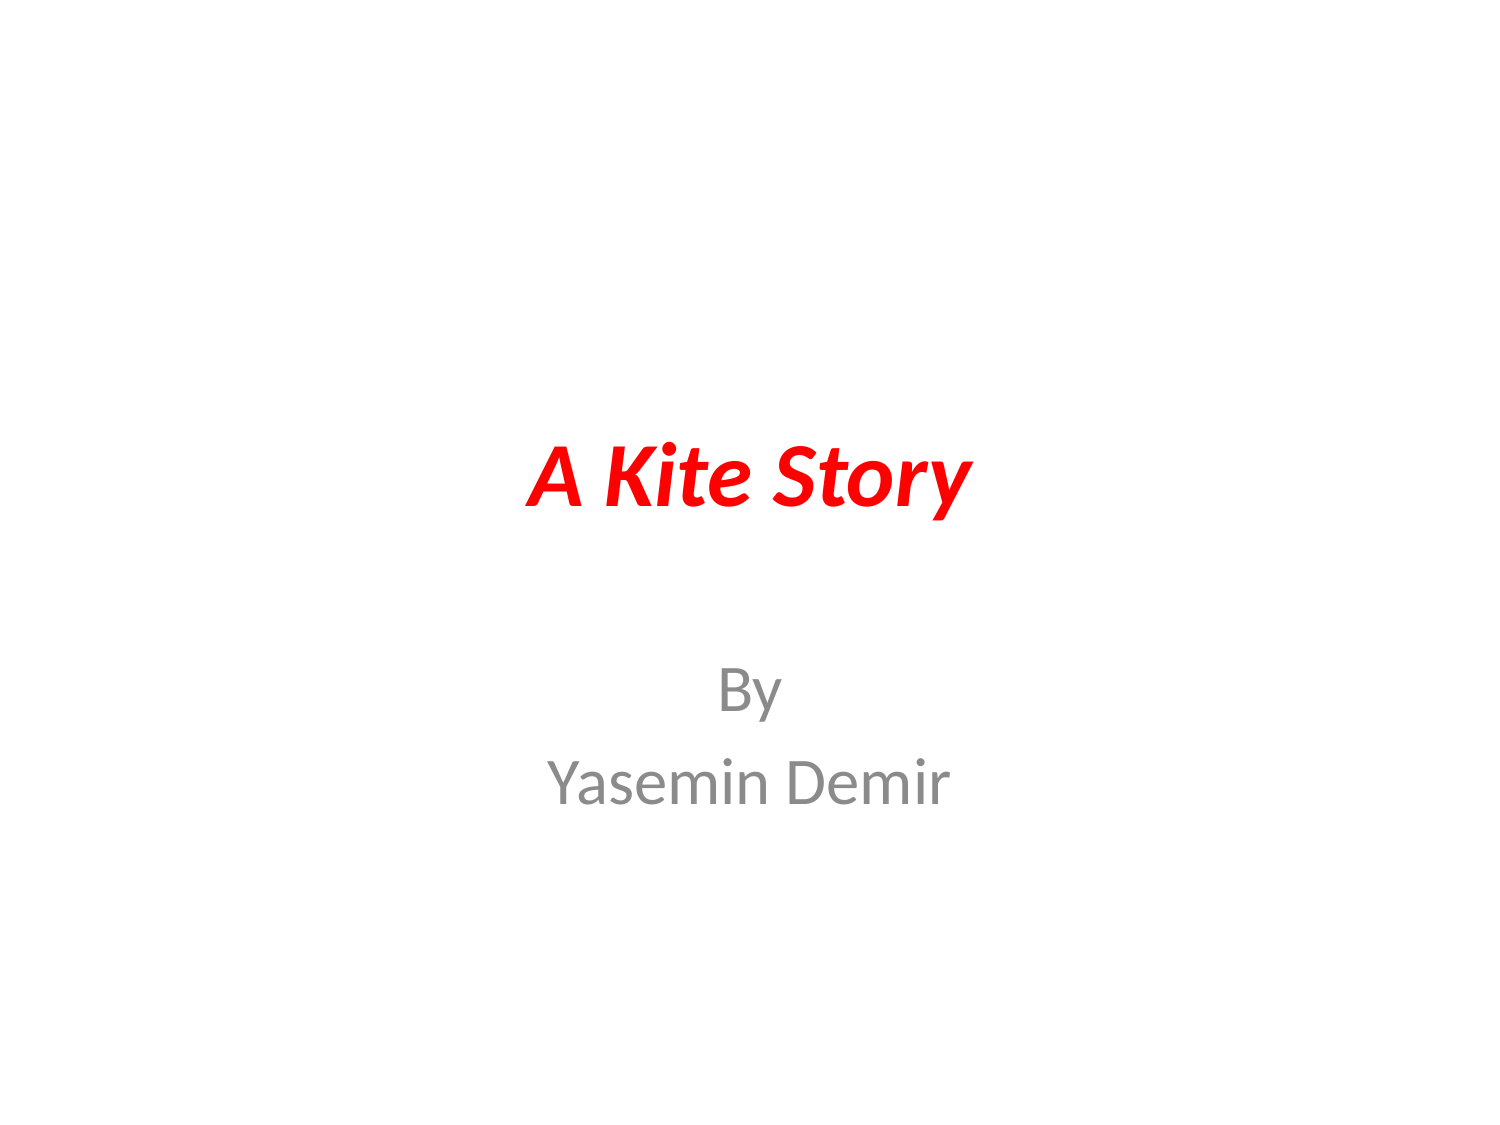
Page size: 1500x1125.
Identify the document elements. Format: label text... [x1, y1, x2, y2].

subtitle By Yasemin Demir [225, 637, 1275, 925]
title A Kite Story [112, 349, 1388, 591]
